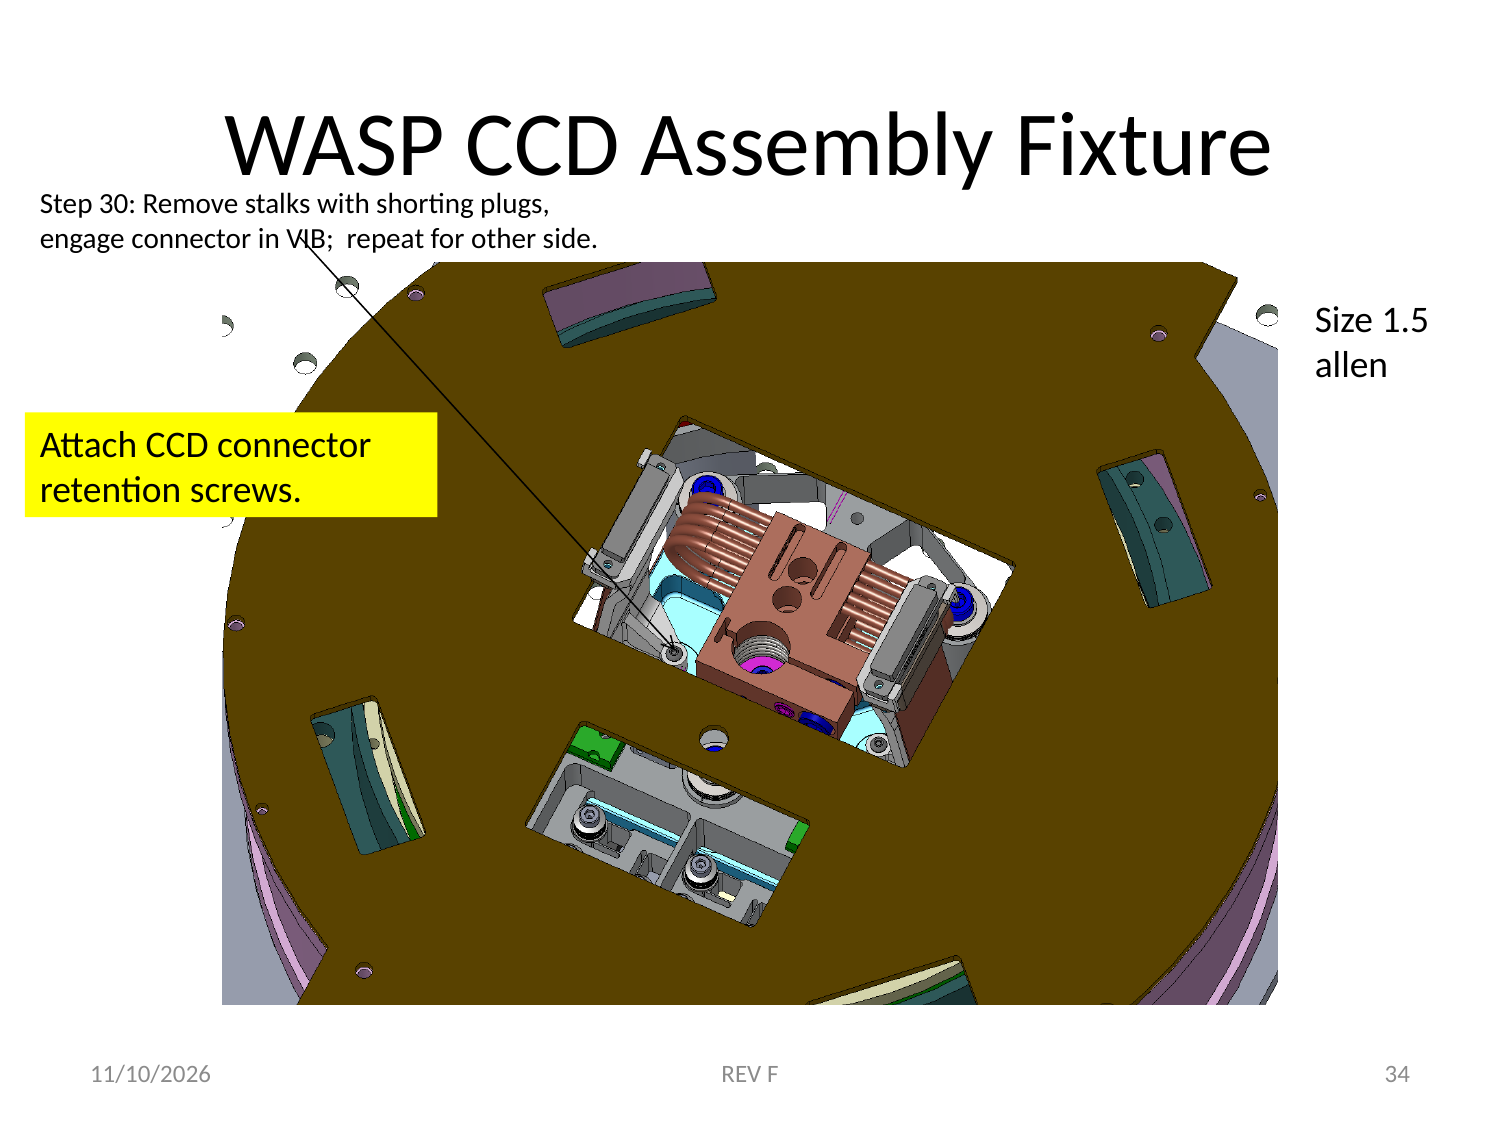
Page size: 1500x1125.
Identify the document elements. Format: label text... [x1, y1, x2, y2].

title WASP CCD Assembly Fixture [75, 45, 1425, 233]
text_box Attach CCD connector retention screws. [24, 412, 217, 518]
text_box Step 30: Remove stalks with shorting plugs, engage connector in VIB; repeat for other side. [24, 176, 1275, 262]
text_box Size 1.5 allen [1299, 287, 1500, 393]
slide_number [75, 1042, 425, 1103]
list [222, 262, 1278, 1006]
footer REV F [512, 1042, 988, 1103]
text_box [299, 237, 676, 651]
slide_number 34 [1074, 1042, 1425, 1103]
